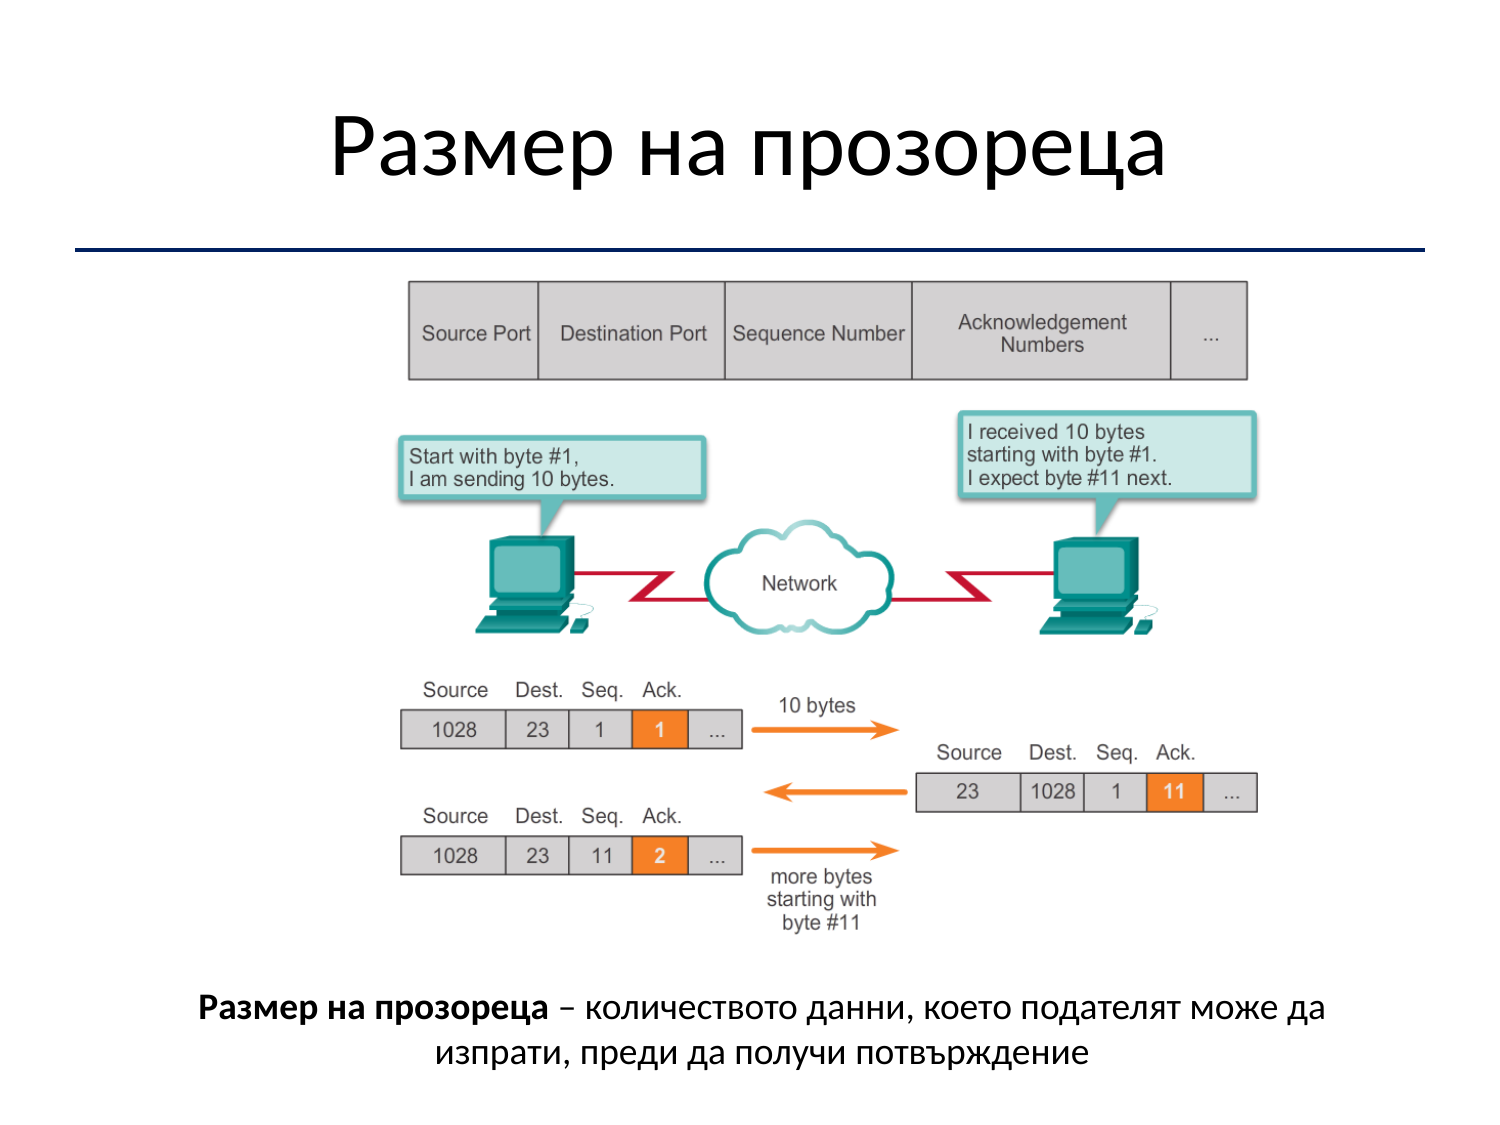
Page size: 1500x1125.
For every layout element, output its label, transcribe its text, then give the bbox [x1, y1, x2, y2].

title Размер на прозореца [75, 45, 1425, 233]
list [387, 274, 1264, 943]
text_box Размер на прозореца – количеството данни, което подателят може да изпрати, преди да получи потвърждение [112, 974, 1413, 1080]
